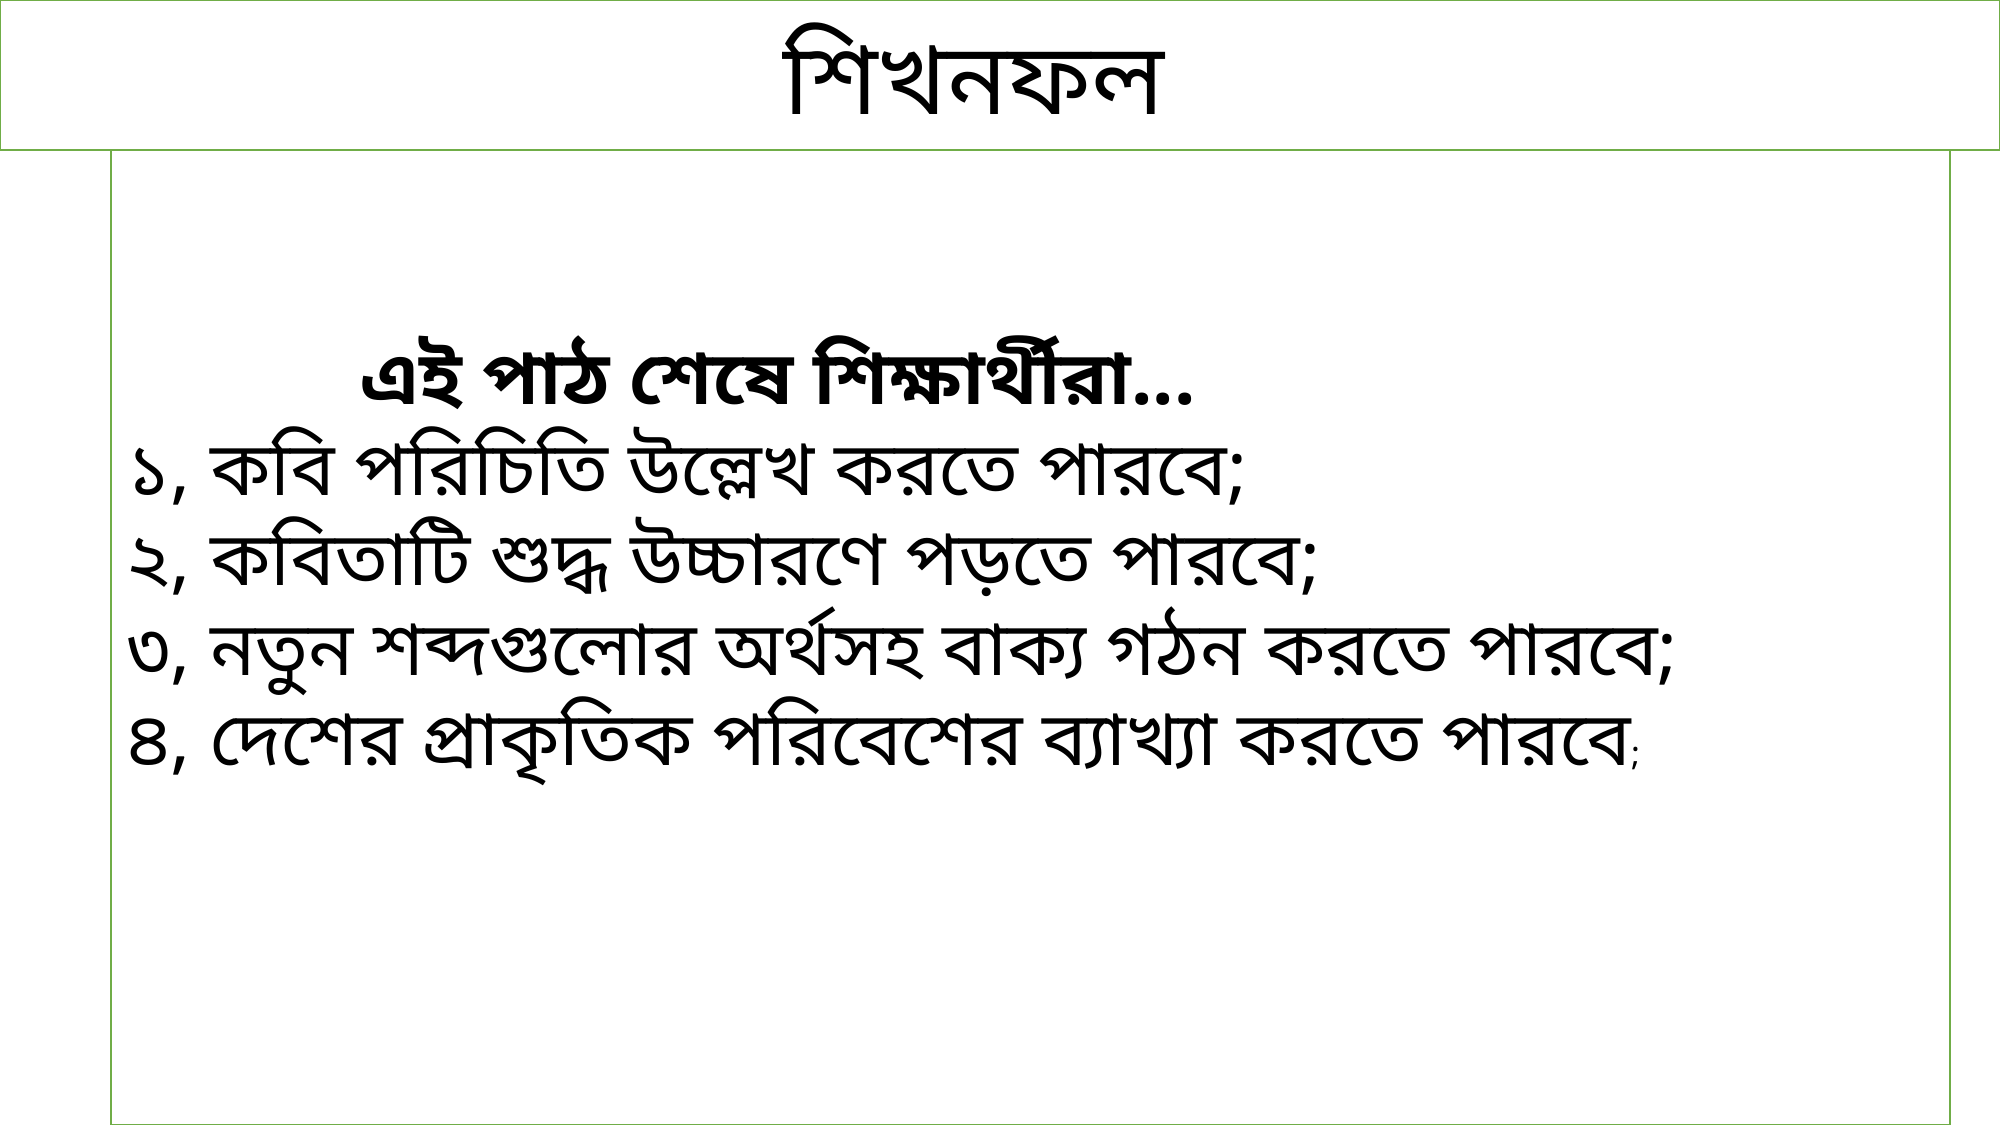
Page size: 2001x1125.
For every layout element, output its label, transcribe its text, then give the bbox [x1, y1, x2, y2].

text_box এই পাঠ শেষে শিক্ষার্থীরা... ১, কবি পরিচিতি উল্লেখ করতে পারবে; ২, কবিতাটি শুদ্ধ উচ্চারণে পড়তে পারবে; ৩, নতুন শব্দগুলোর অর্থসহ বাক্য গঠন করতে পারবে; ৪, দেশের প্রাকৃতিক পরিবেশের ব্যাখ্যা করতে পারবে; [110, 149, 1951, 1125]
text_box শিখনফল [0, 0, 2000, 151]
